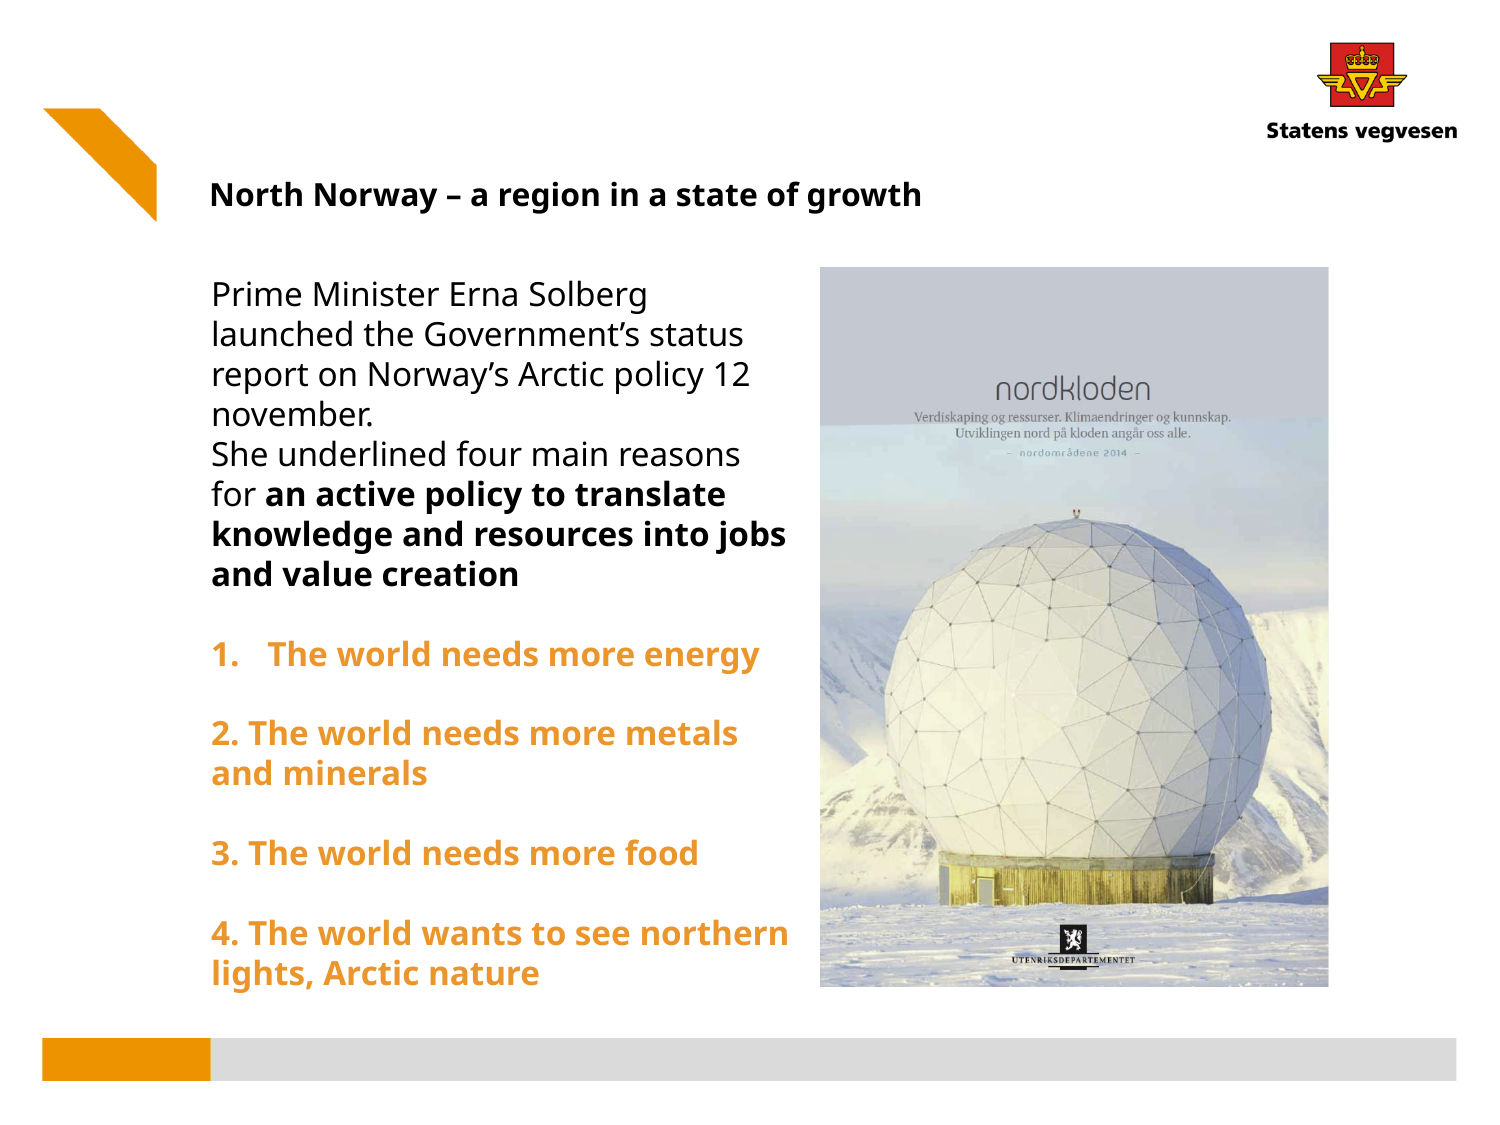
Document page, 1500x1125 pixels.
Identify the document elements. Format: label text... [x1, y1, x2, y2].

picture [820, 266, 1330, 988]
text_box Prime Minister Erna Solberg launched the Government’s status report on Norway’s Arctic policy 12 november. She underlined four main reasons for an active policy to translate knowledge and resources into jobs and value creation The world needs more energy 2. The world needs more metals and minerals 3. The world needs more food 4. The world wants to see northern lights, Arctic nature [196, 265, 811, 1000]
title North Norway – a region in a state of growth [209, 174, 1358, 252]
picture [1252, 0, 1500, 145]
picture [0, 0, 167, 230]
